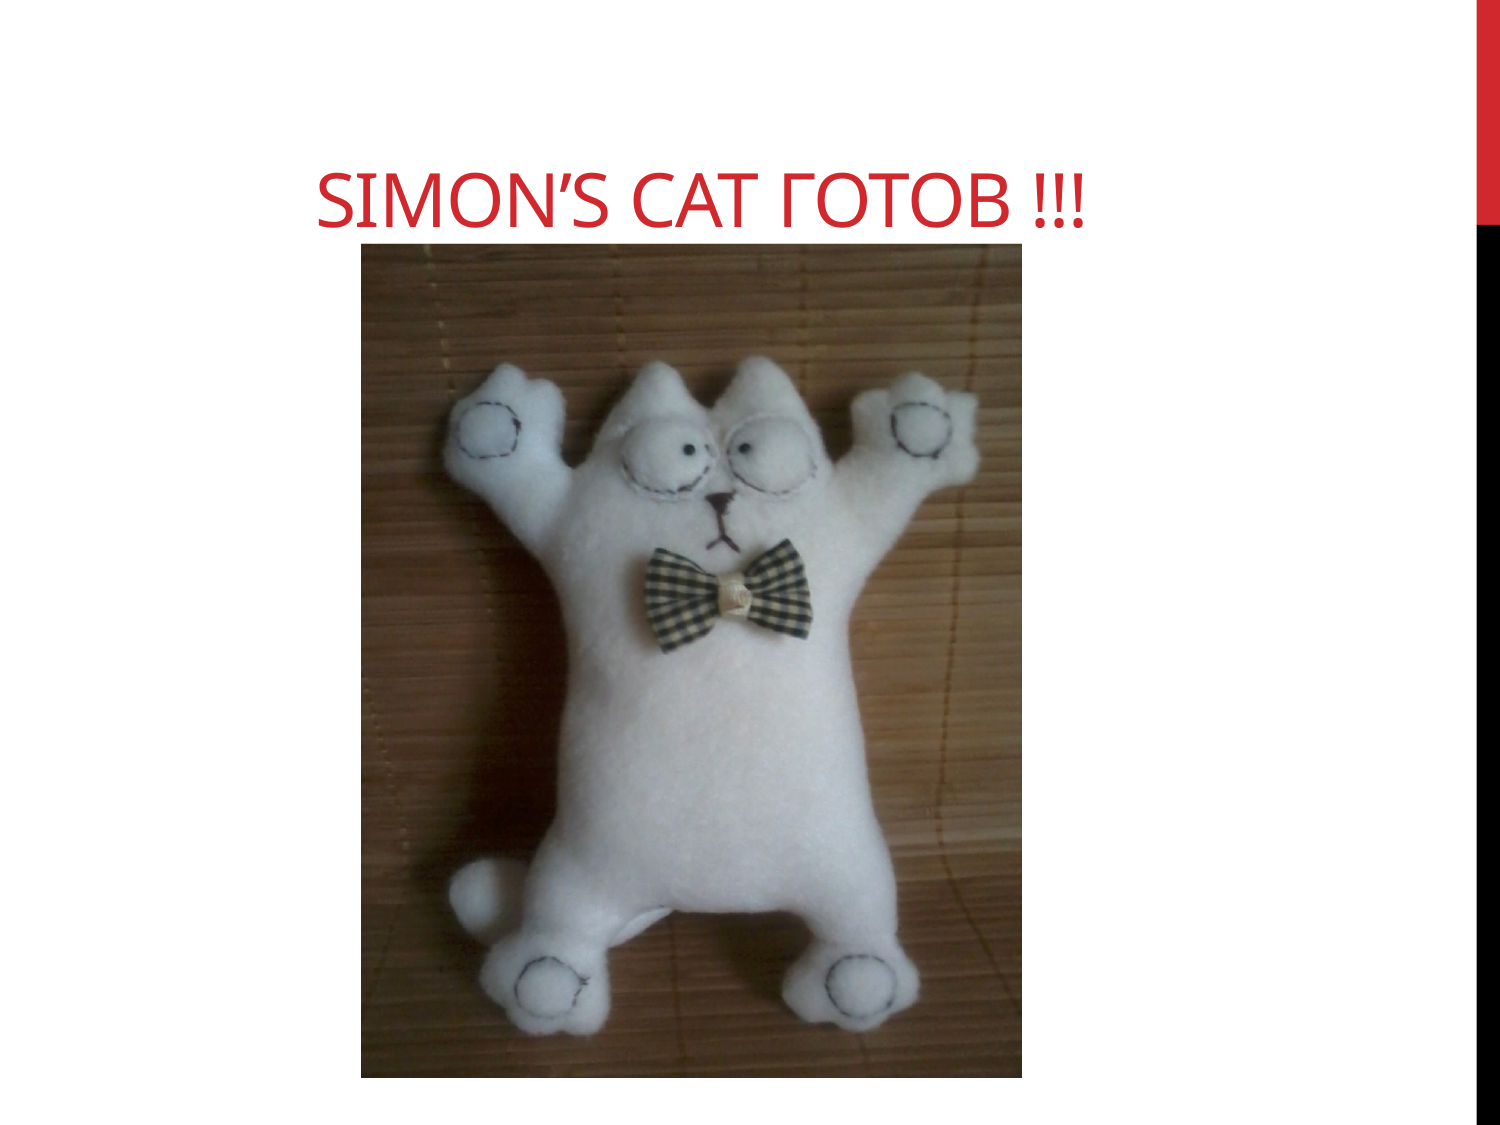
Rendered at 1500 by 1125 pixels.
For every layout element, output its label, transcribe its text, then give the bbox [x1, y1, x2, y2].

picture [361, 244, 1022, 329]
picture [361, 992, 1022, 1077]
title Simon’s cat готов !!! [75, 25, 1329, 250]
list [273, 329, 1109, 992]
